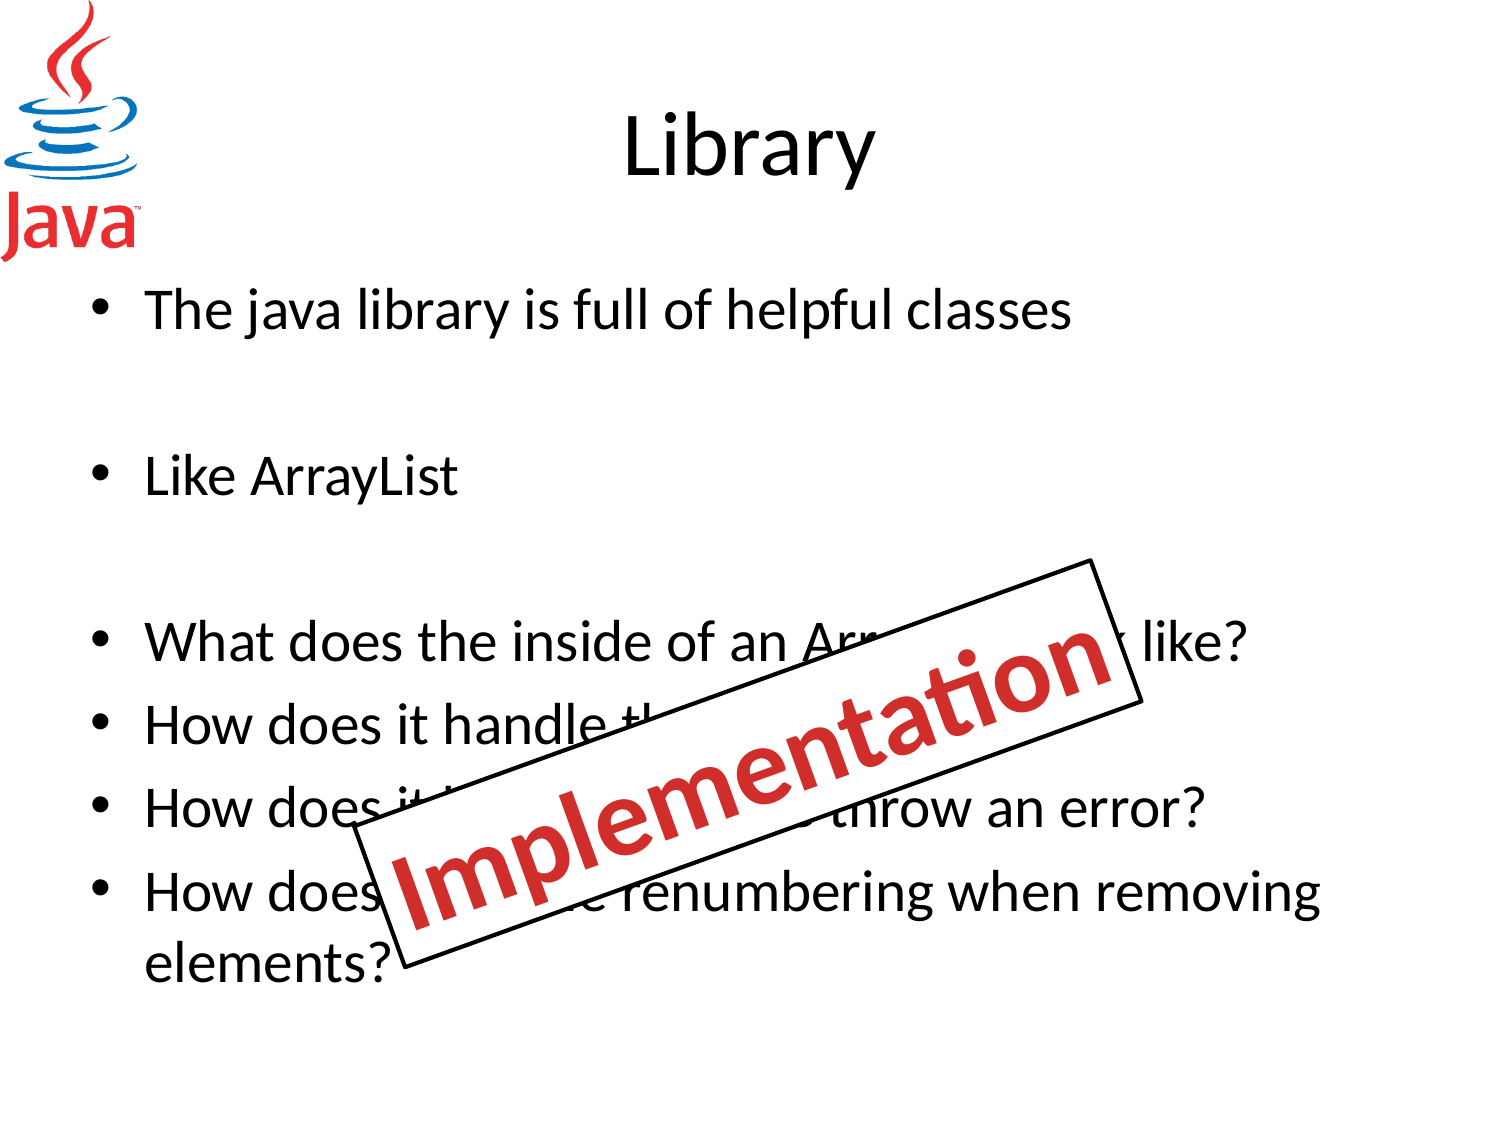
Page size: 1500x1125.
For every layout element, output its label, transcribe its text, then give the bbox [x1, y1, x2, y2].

title Library [144, 45, 1425, 233]
text_box Implementation [352, 558, 1144, 970]
picture [0, 0, 141, 262]
list The java library is full of helpful classes Like ArrayList What does the inside of an ArrayList look like? How does it handle the resizing? How does it know when the throw an error? How does it handle renumbering when removing elements? [75, 262, 1425, 1005]
